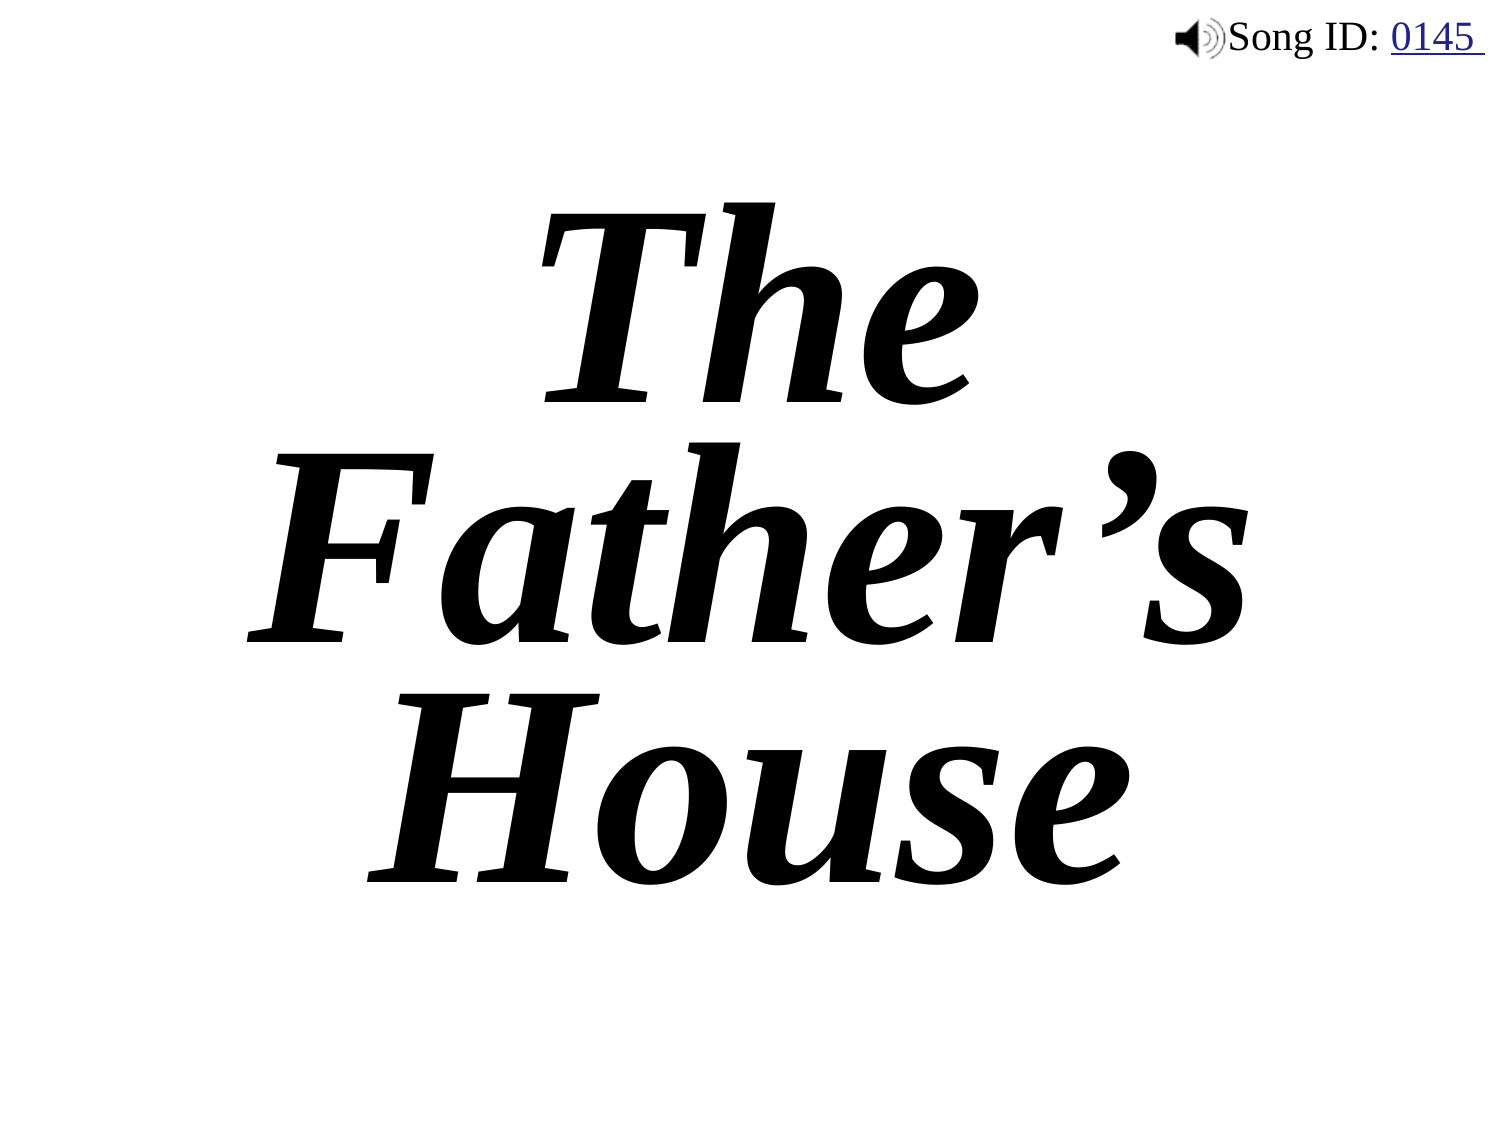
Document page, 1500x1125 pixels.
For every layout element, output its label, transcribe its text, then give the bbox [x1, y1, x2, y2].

picture [1171, 14, 1230, 64]
text_box Song ID: 0145 [901, 1, 1500, 67]
text_box The Father’s House [1, 212, 1500, 948]
